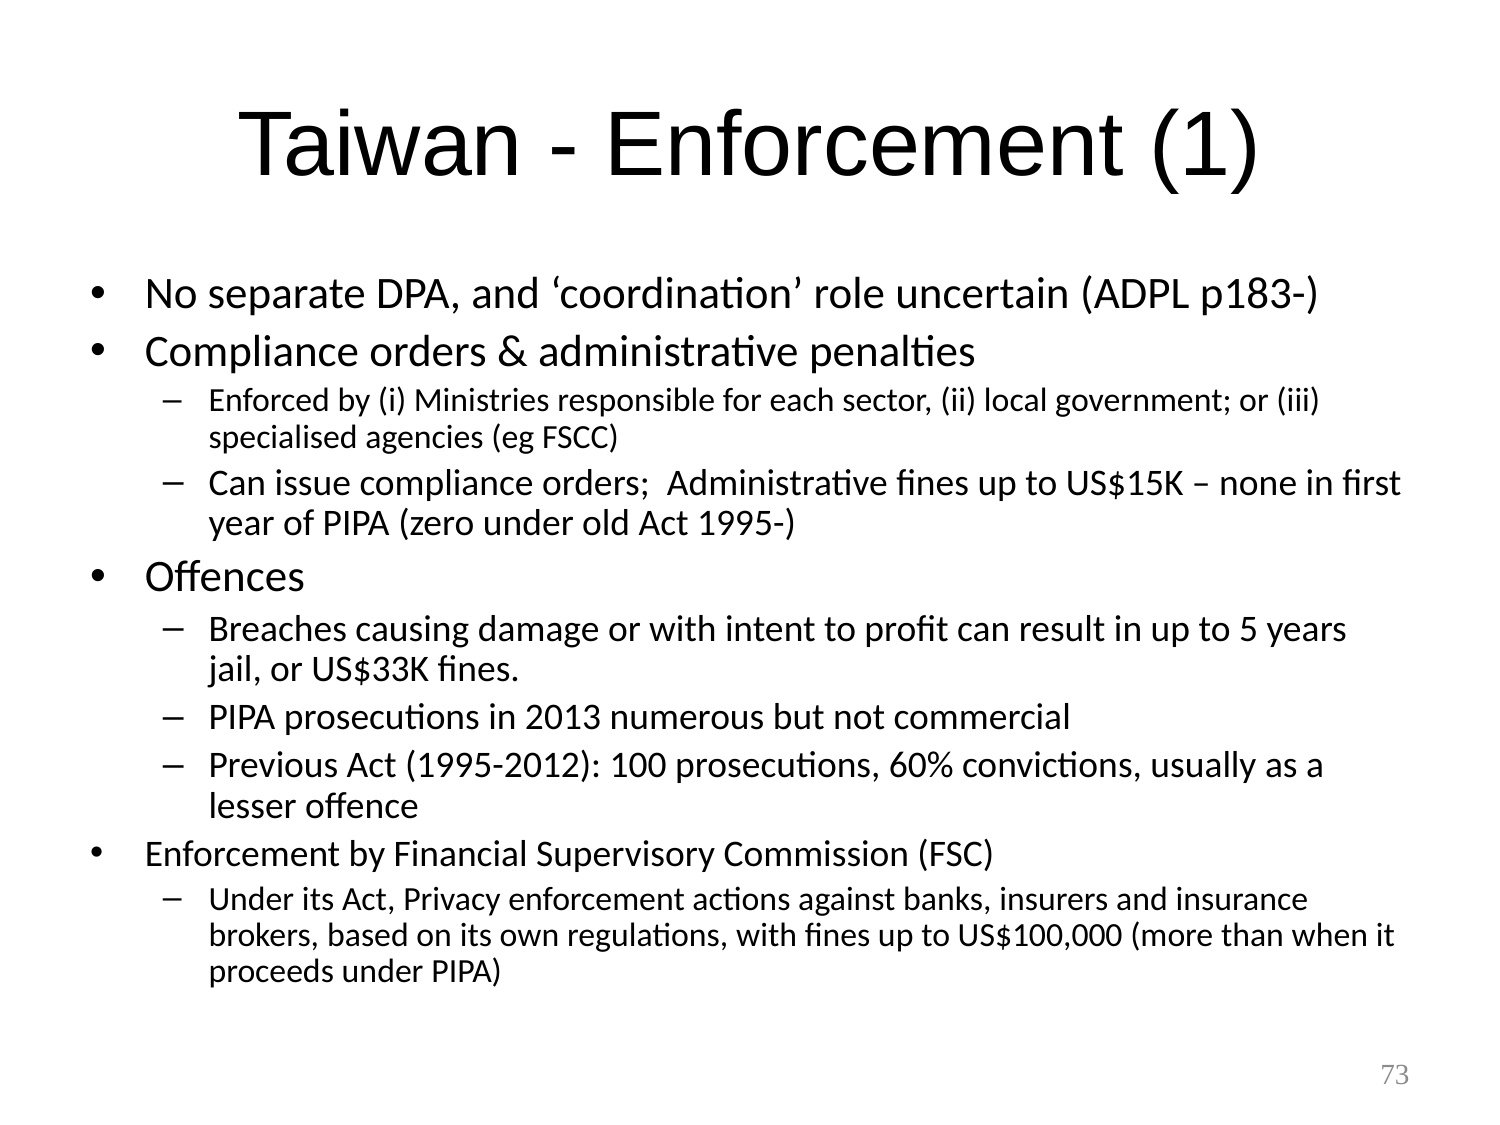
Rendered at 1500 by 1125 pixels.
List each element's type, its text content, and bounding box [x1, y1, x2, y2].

title Taiwan - Enforcement (1) [75, 45, 1425, 233]
slide_number 73 [1074, 1042, 1425, 1103]
list No separate DPA, and ‘coordination’ role uncertain (ADPL p183-) Compliance orders & administrative penalties Enforced by (i) Ministries responsible for each sector, (ii) local government; or (iii) specialised agencies (eg FSCC) Can issue compliance orders; Administrative fines up to US$15K – none in first year of PIPA (zero under old Act 1995-) Offences Breaches causing damage or with intent to profit can result in up to 5 years jail, or US$33K fines. PIPA prosecutions in 2013 numerous but not commercial Previous Act (1995-2012): 100 prosecutions, 60% convictions, usually as a lesser offence Enforcement by Financial Supervisory Commission (FSC) Under its Act, Privacy enforcement actions against banks, insurers and insurance brokers, based on its own regulations, with fines up to US$100,000 (more than when it proceeds under PIPA) [75, 262, 1425, 1005]
